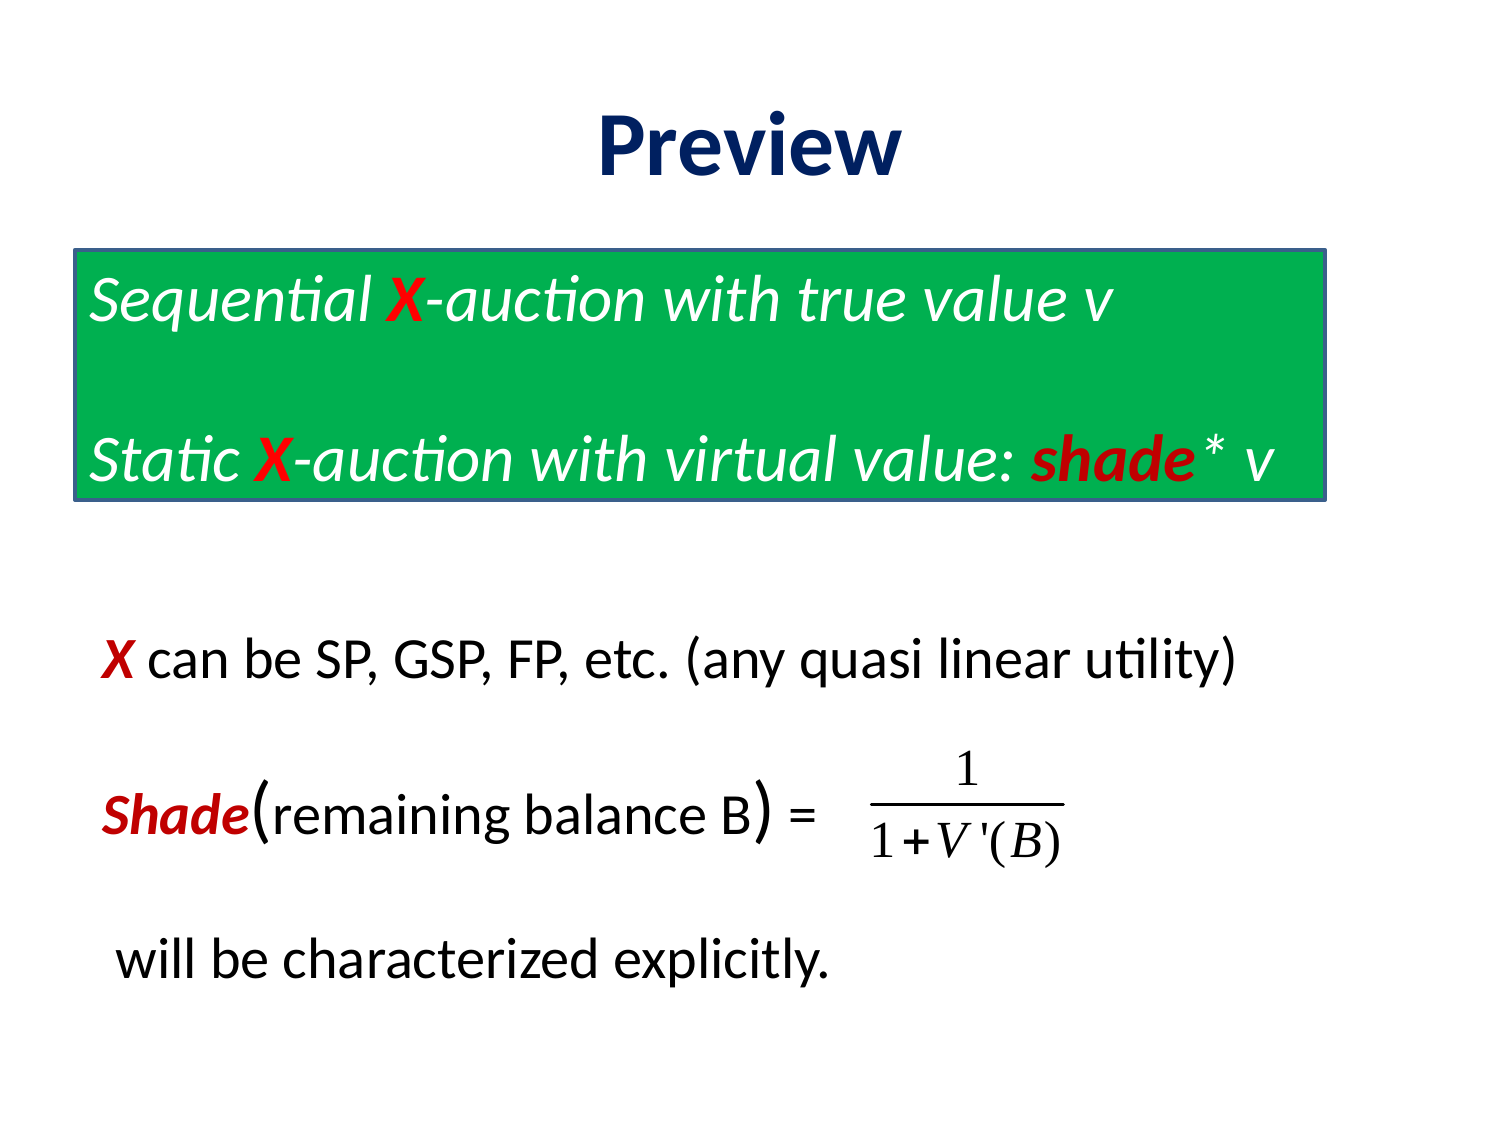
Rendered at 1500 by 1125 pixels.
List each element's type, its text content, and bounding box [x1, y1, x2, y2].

title Preview [75, 45, 1425, 233]
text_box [862, 735, 1076, 879]
